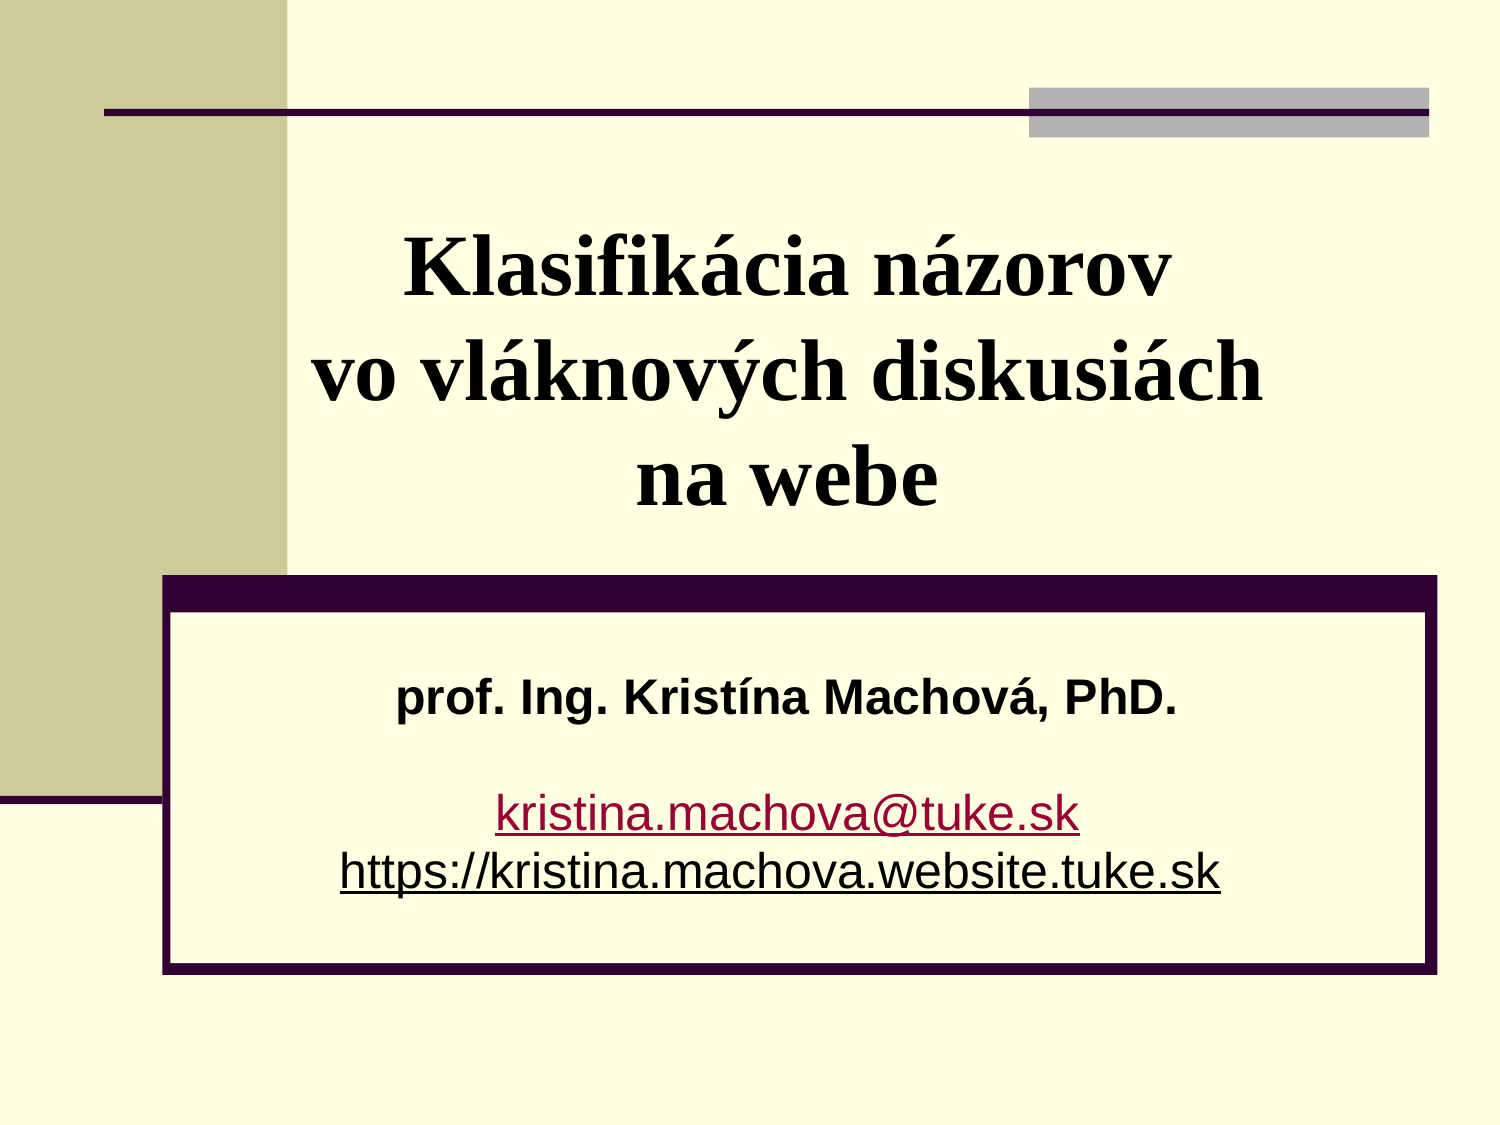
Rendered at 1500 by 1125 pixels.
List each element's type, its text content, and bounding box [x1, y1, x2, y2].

title Klasifikácia názorov vo vláknových diskusiách na webe [206, 184, 1369, 548]
subtitle prof. Ing. Kristína Machová, PhD. kristina.machova@tuke.sk https://kristina.machova.website.tuke.sk [225, 650, 1350, 913]
